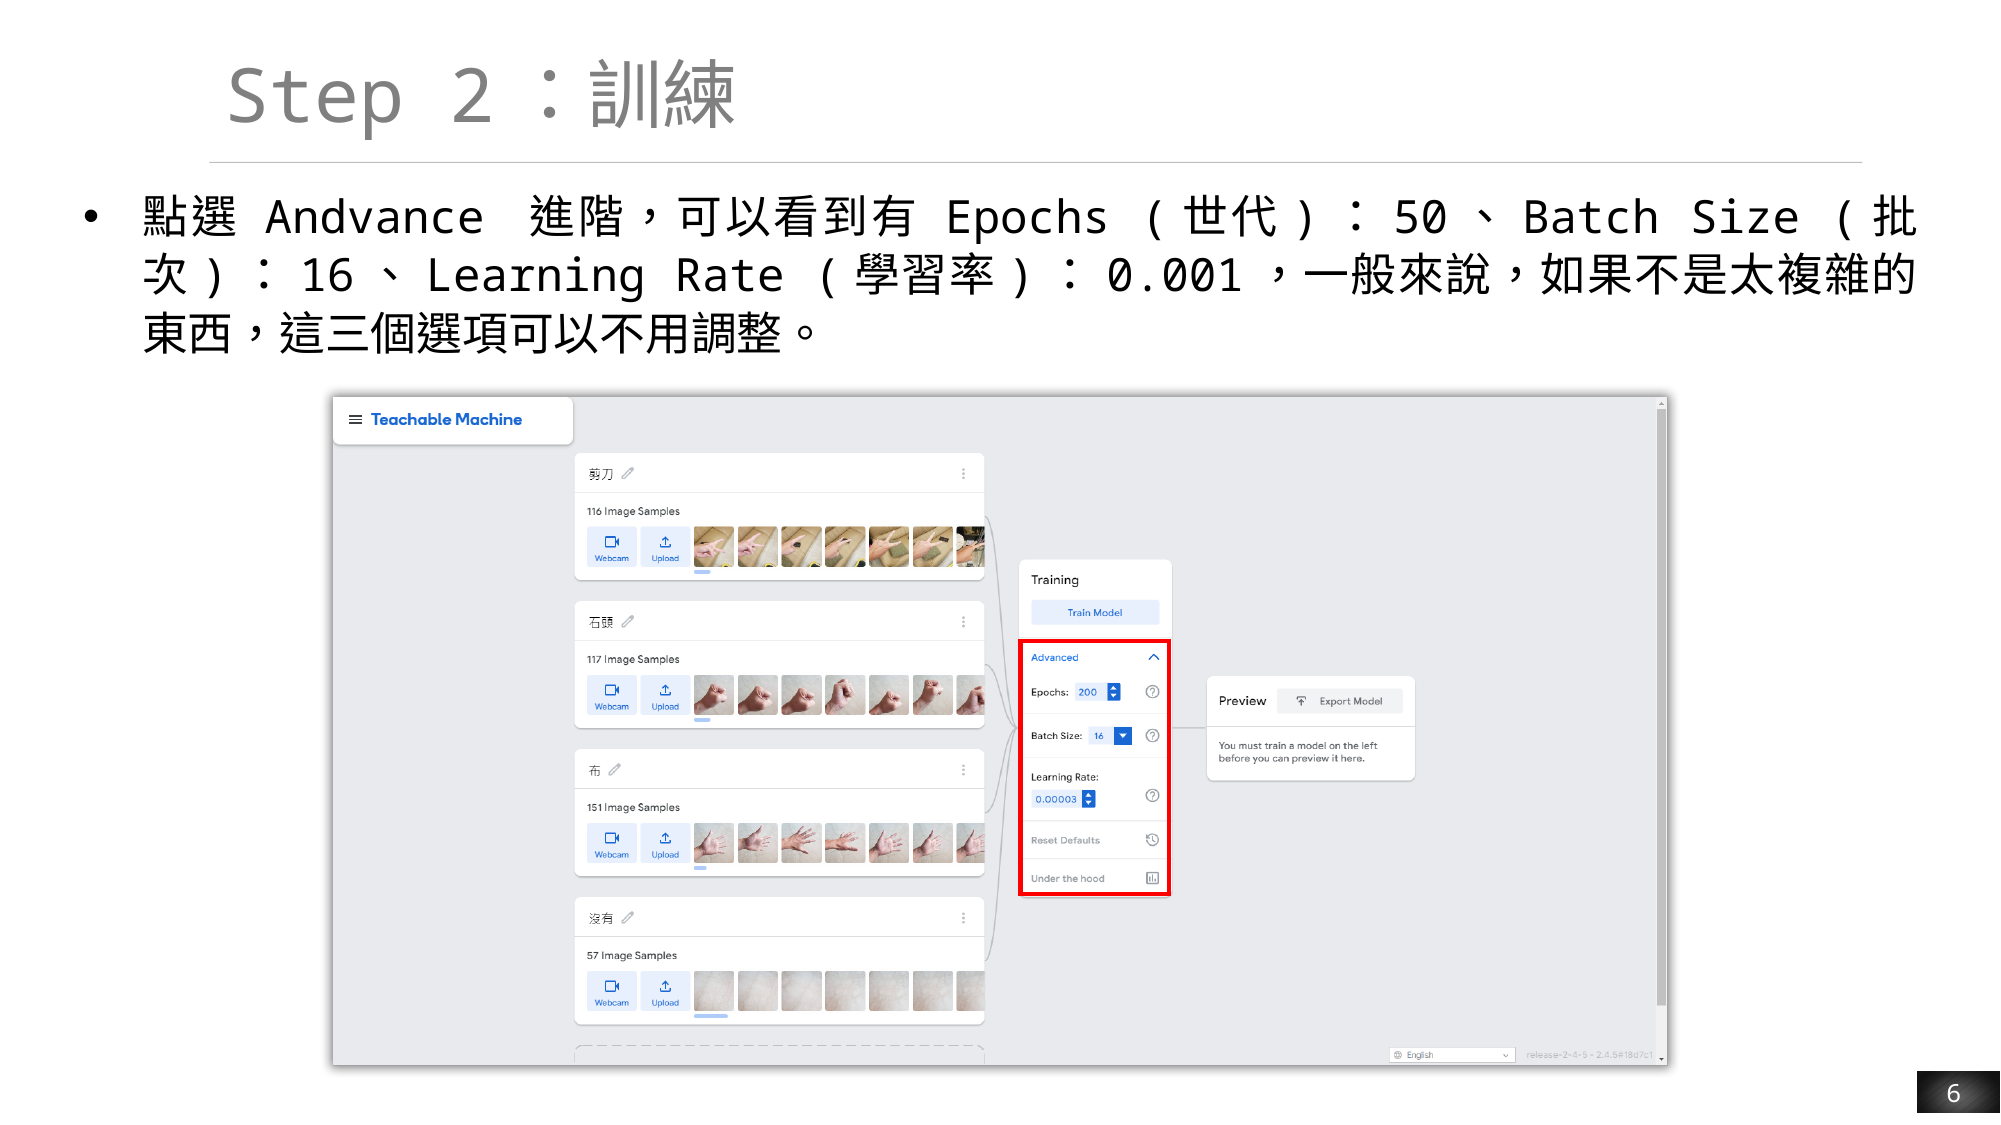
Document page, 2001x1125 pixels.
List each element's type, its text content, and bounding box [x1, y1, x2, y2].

list 點選 Andvance 進階，可以看到有 Epochs (世代)：50、Batch Size (批次)：16、Learning Rate (學習率)：0.001，一般來說，如果不是太複雜的東西，這三個選項可以不用調整。 [68, 176, 1934, 1050]
picture [1917, 1071, 2000, 1113]
title Step 2：訓練 [209, 47, 1863, 149]
picture [319, 383, 1681, 1079]
